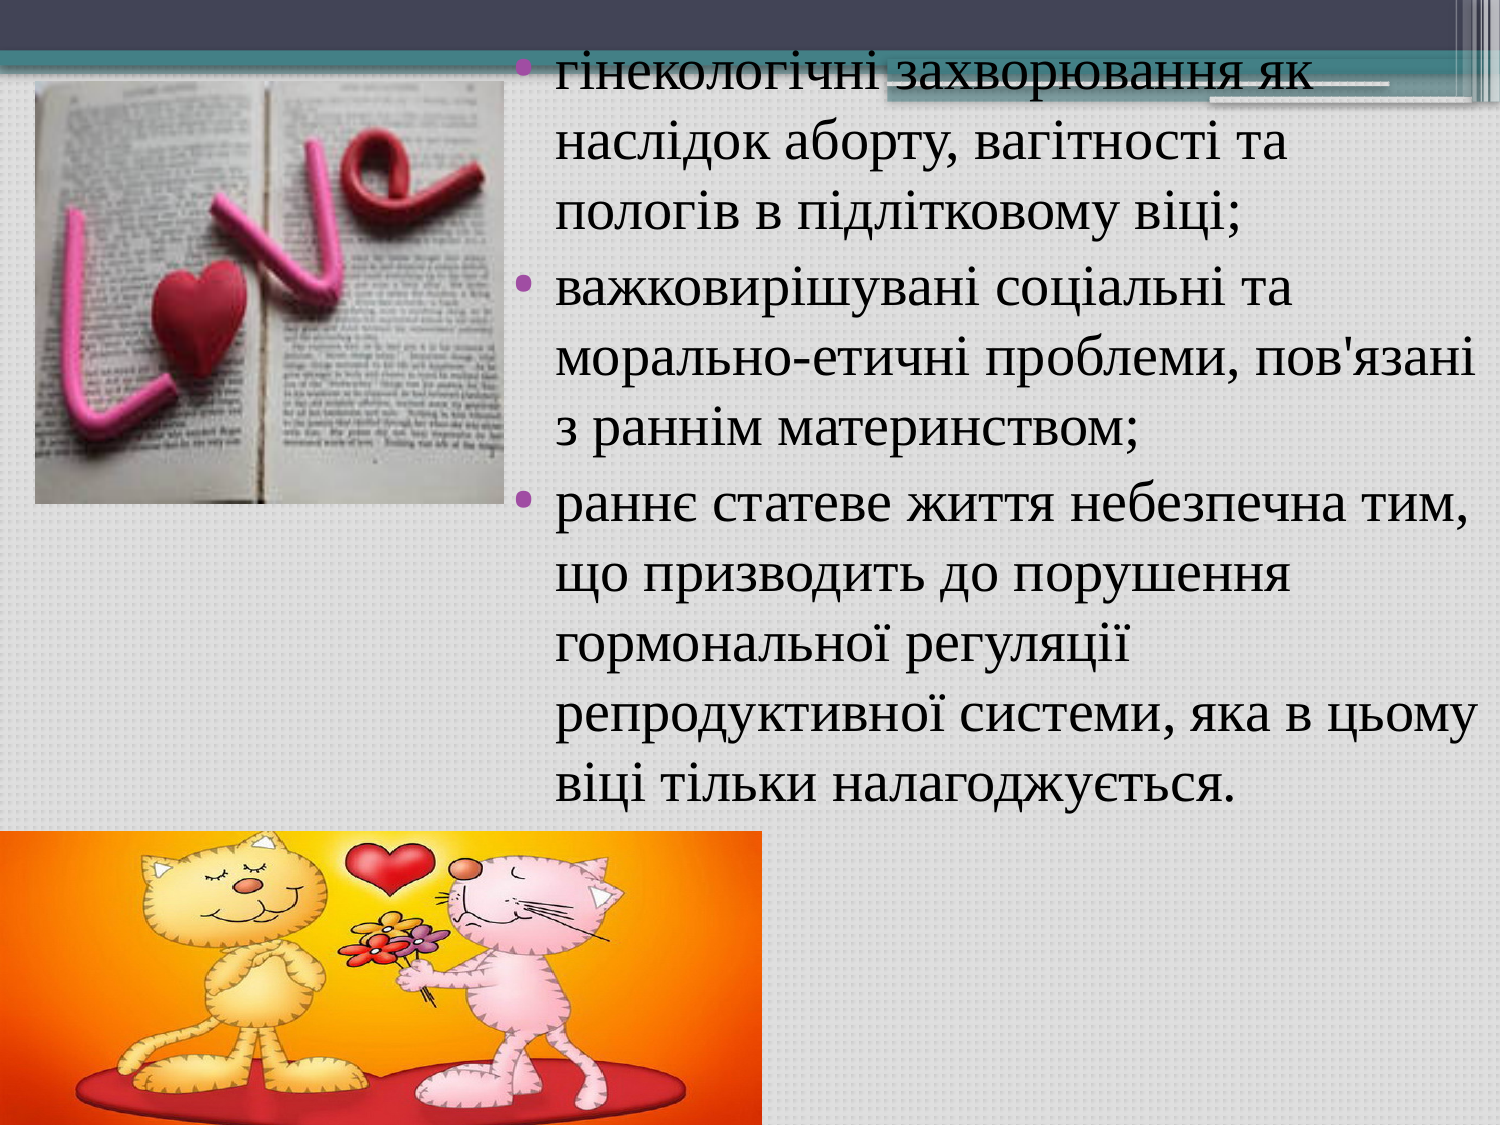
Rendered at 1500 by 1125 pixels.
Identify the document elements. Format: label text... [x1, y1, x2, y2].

list гінекологічні захворювання як наслідок аборту, вагітності та пологів в підлітковому віці; важковирішувані соціальні та морально-етичні проблеми, пов'язані з раннім материнством; раннє статеве життя небезпечна тим, що призводить до порушення гормональної регуляції репродуктивної системи, яка в цьому віці тільки налагоджується. [480, 23, 1500, 680]
picture [0, 831, 762, 1125]
picture [34, 81, 505, 505]
